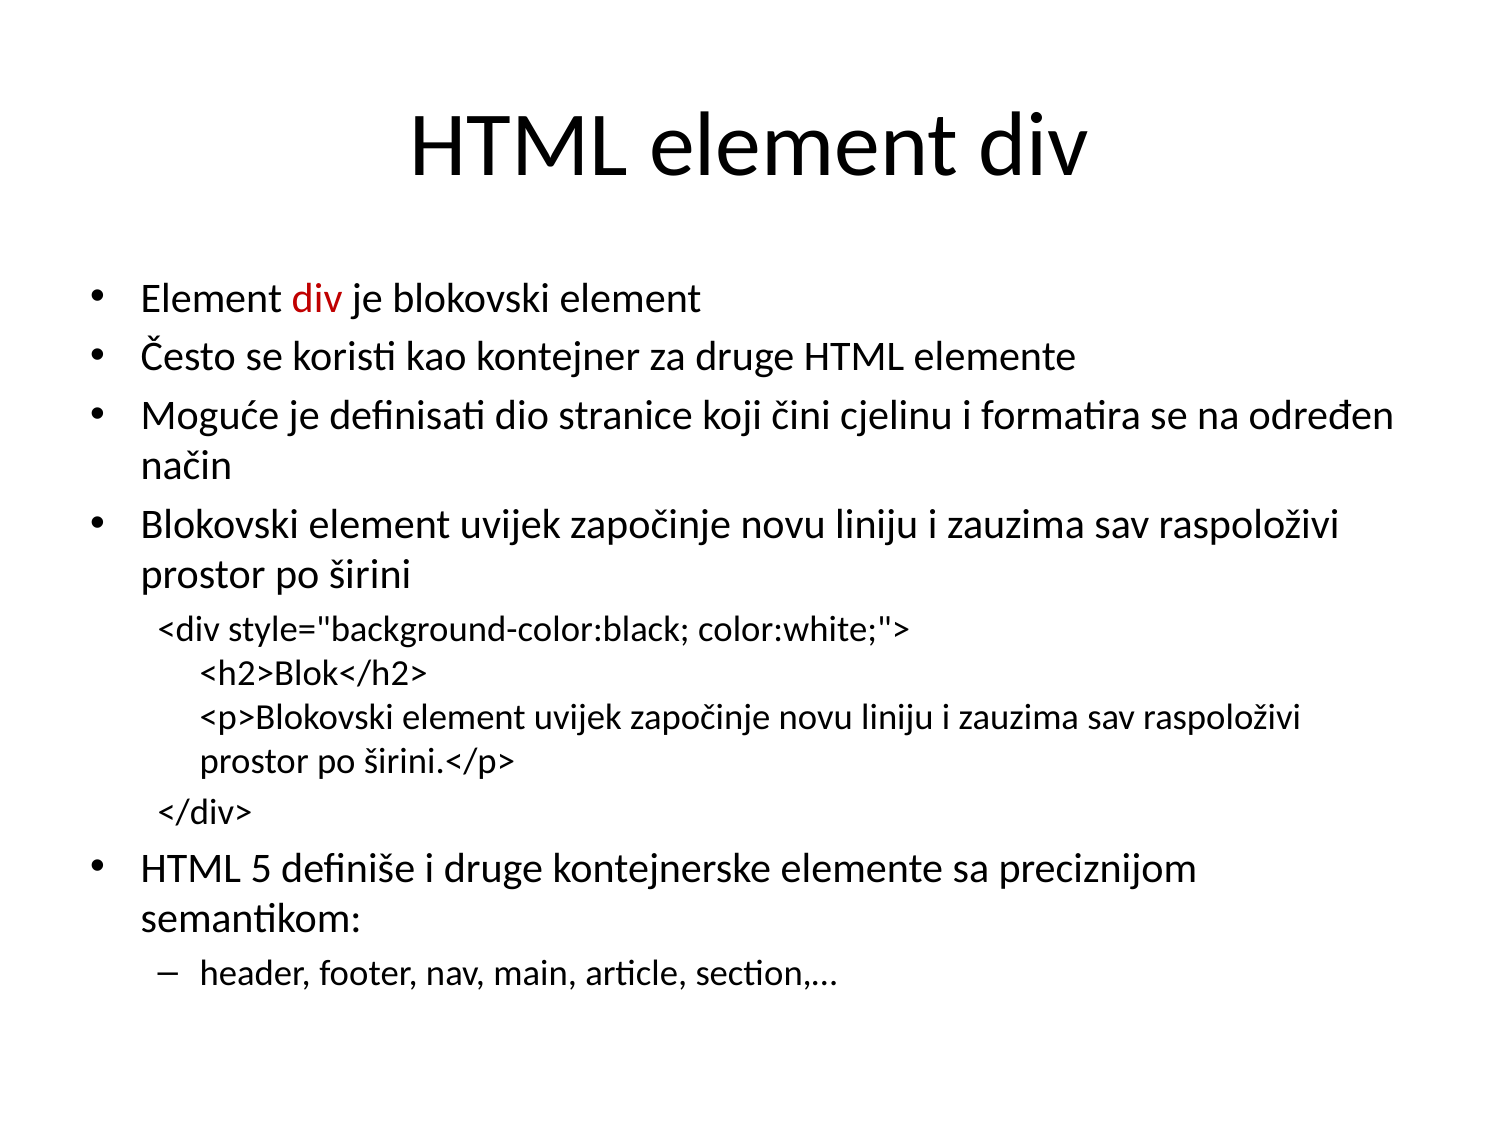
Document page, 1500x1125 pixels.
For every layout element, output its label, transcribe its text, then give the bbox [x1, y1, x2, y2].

list Element div je blokovski element Često se koristi kao kontejner za druge HTML elemente Moguće je definisati dio stranice koji čini cjelinu i formatira se na određen način Blokovski element uvijek započinje novu liniju i zauzima sav raspoloživi prostor po širini <div style="background-color:black; color:white;"> <h2>Blok</h2> <p>Blokovski element uvijek započinje novu liniju i zauzima sav raspoloživi prostor po širini.</p> </div> HTML 5 definiše i druge kontejnerske elemente sa preciznijom semantikom: header, footer, nav, main, article, section,… [75, 262, 1425, 1005]
title HTML element div [75, 45, 1425, 233]
